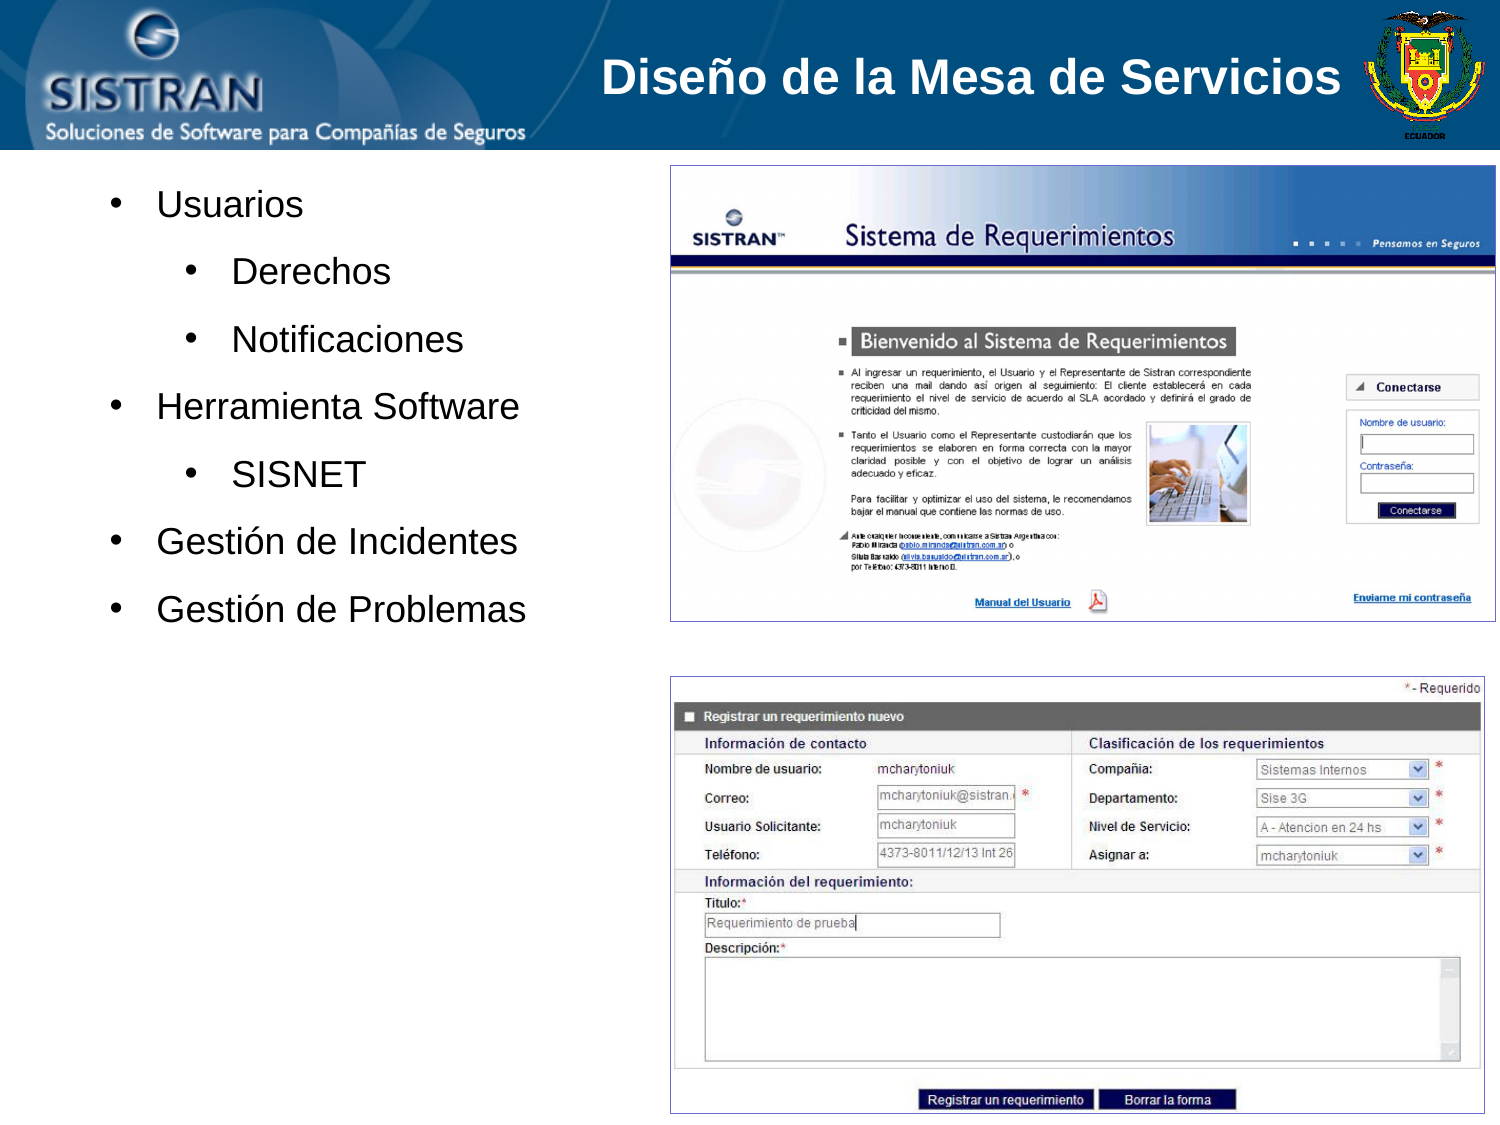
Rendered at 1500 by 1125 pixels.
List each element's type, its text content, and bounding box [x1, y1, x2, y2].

picture [670, 675, 1486, 1114]
text_box Usuarios Derechos Notificaciones Herramienta Software SISNET Gestión de Incidentes Gestión de Problemas [19, 160, 695, 705]
picture [670, 165, 1496, 622]
picture [0, 0, 1500, 151]
